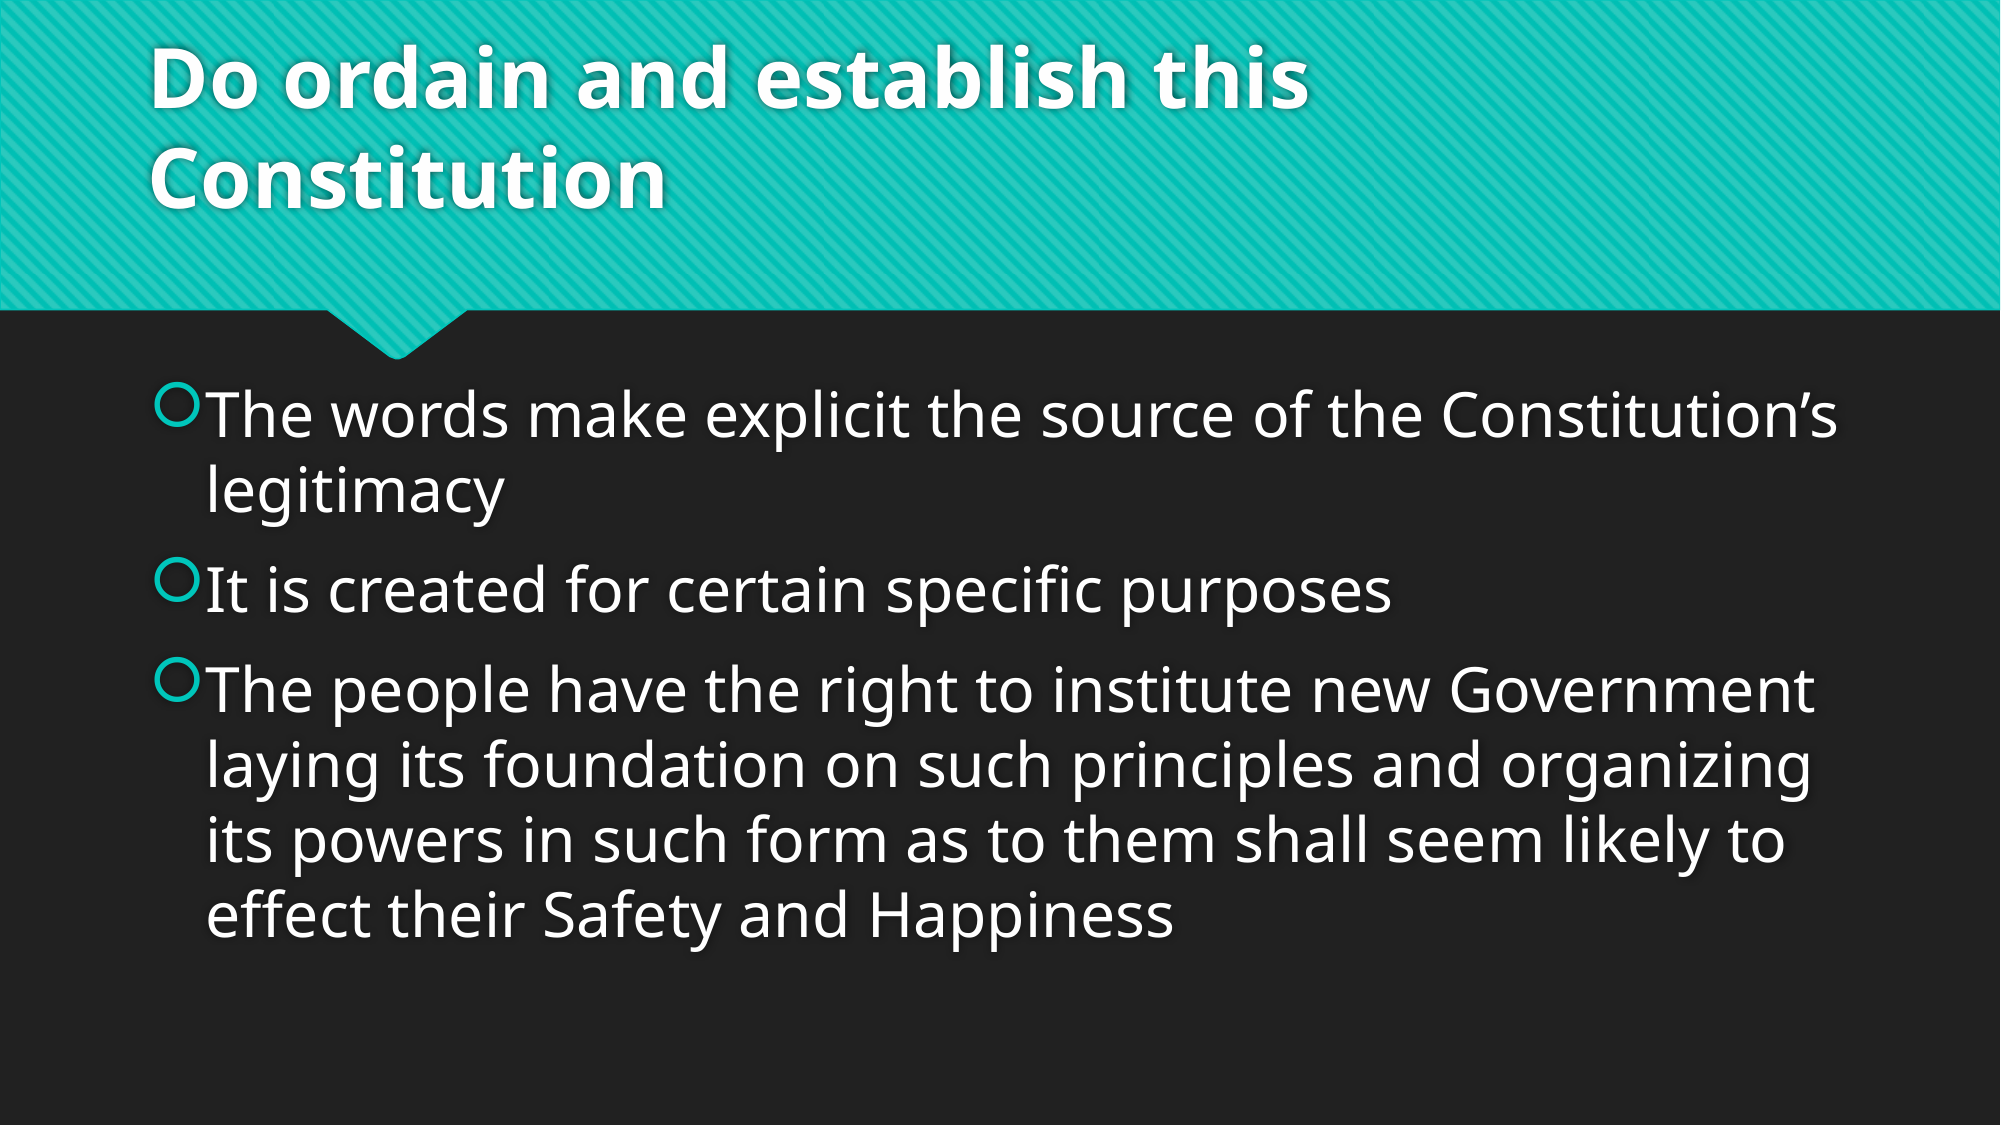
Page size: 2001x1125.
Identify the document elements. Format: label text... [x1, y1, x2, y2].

title Do ordain and establish this Constitution [132, 73, 1868, 233]
list The words make explicit the source of the Constitution’s legitimacy It is created for certain specific purposes The people have the right to institute new Government laying its foundation on such principles and organizing its powers in such form as to them shall seem likely to effect their Safety and Happiness [134, 364, 1866, 962]
